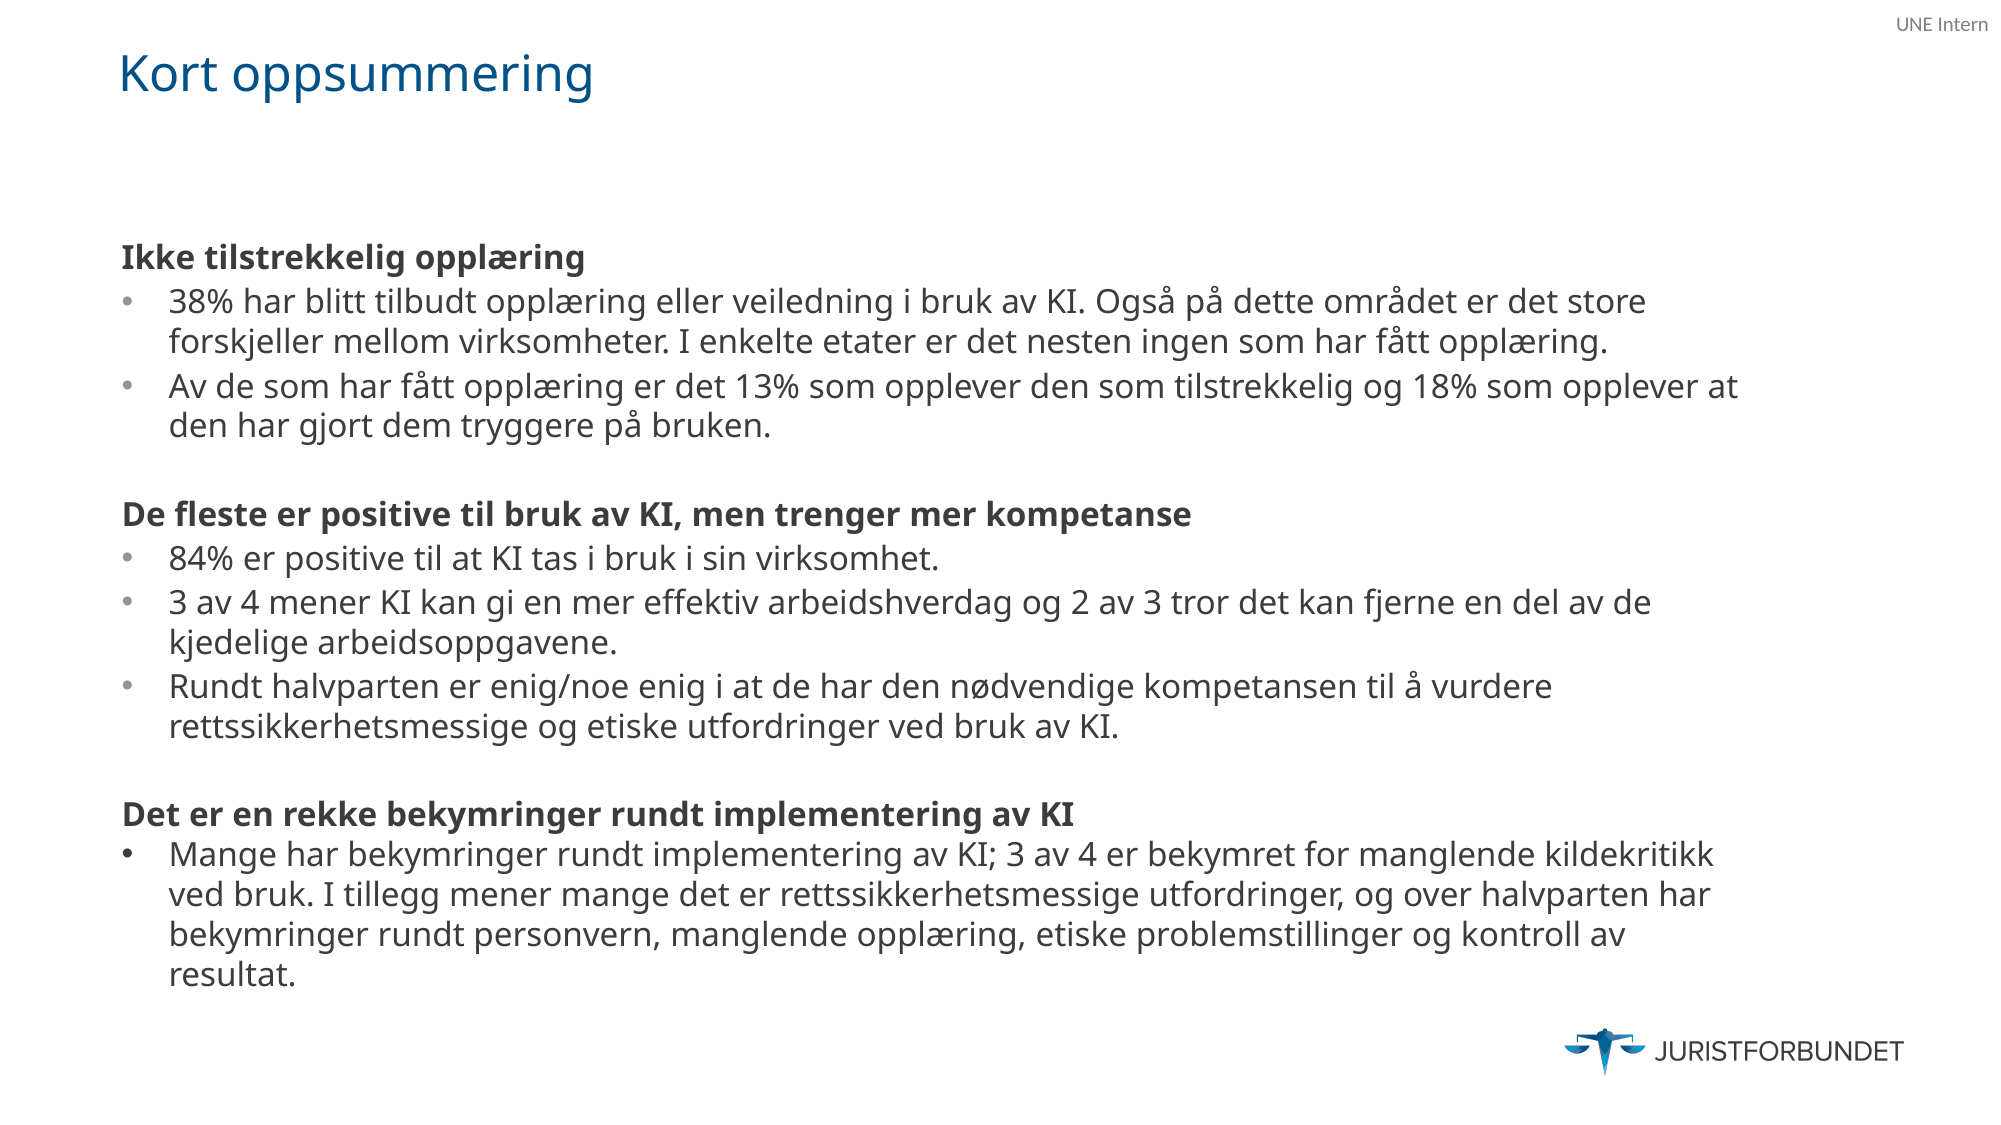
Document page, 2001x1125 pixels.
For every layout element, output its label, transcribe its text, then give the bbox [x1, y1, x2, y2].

picture [1562, 1026, 1906, 1078]
title Kort oppsummering [118, 48, 1926, 179]
text_box Ikke tilstrekkelig opplæring 38% har blitt tilbudt opplæring eller veiledning i bruk av KI. Også på dette området er det store forskjeller mellom virksomheter. I enkelte etater er det nesten ingen som har fått opplæring. Av de som har fått opplæring er det 13% som opplever den som tilstrekkelig og 18% som opplever at den har gjort dem tryggere på bruken. De fleste er positive til bruk av KI, men trenger mer kompetanse 84% er positive til at KI tas i bruk i sin virksomhet. 3 av 4 mener KI kan gi en mer effektiv arbeidshverdag og 2 av 3 tror det kan fjerne en del av de kjedelige arbeidsoppgavene. Rundt halvparten er enig/noe enig i at de har den nødvendige kompetansen til å vurdere rettssikkerhetsmessige og etiske utfordringer ved bruk av KI. Det er en rekke bekymringer rundt implementering av KI Mange har bekymringer rundt implementering av KI; 3 av 4 er bekymret for manglende kildekritikk ved bruk. I tillegg mener mange det er rettssikkerhetsmessige utfordringer, og over halvparten har bekymringer rundt personvern, manglende opplæring, etiske problemstillinger og kontroll av resultat. [106, 229, 1779, 1001]
